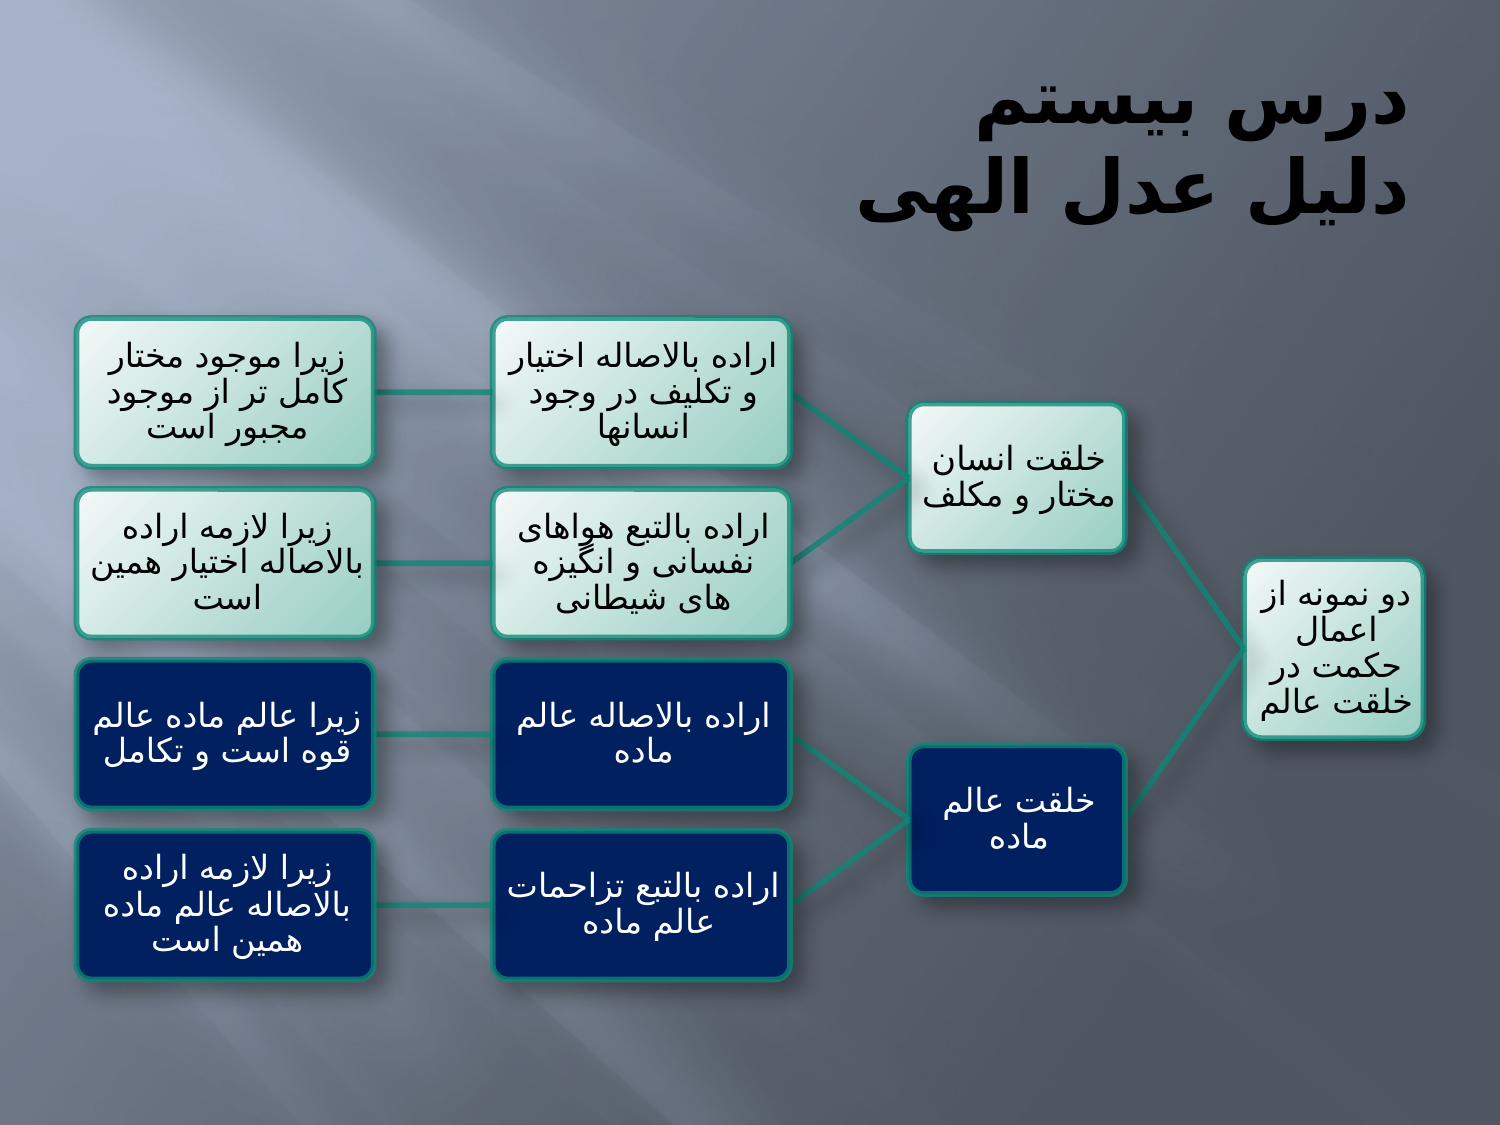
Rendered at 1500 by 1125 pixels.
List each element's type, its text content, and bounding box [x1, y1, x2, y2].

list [74, 262, 1426, 1036]
title درس بیستم دلیل عدل الهی [75, 45, 1425, 233]
